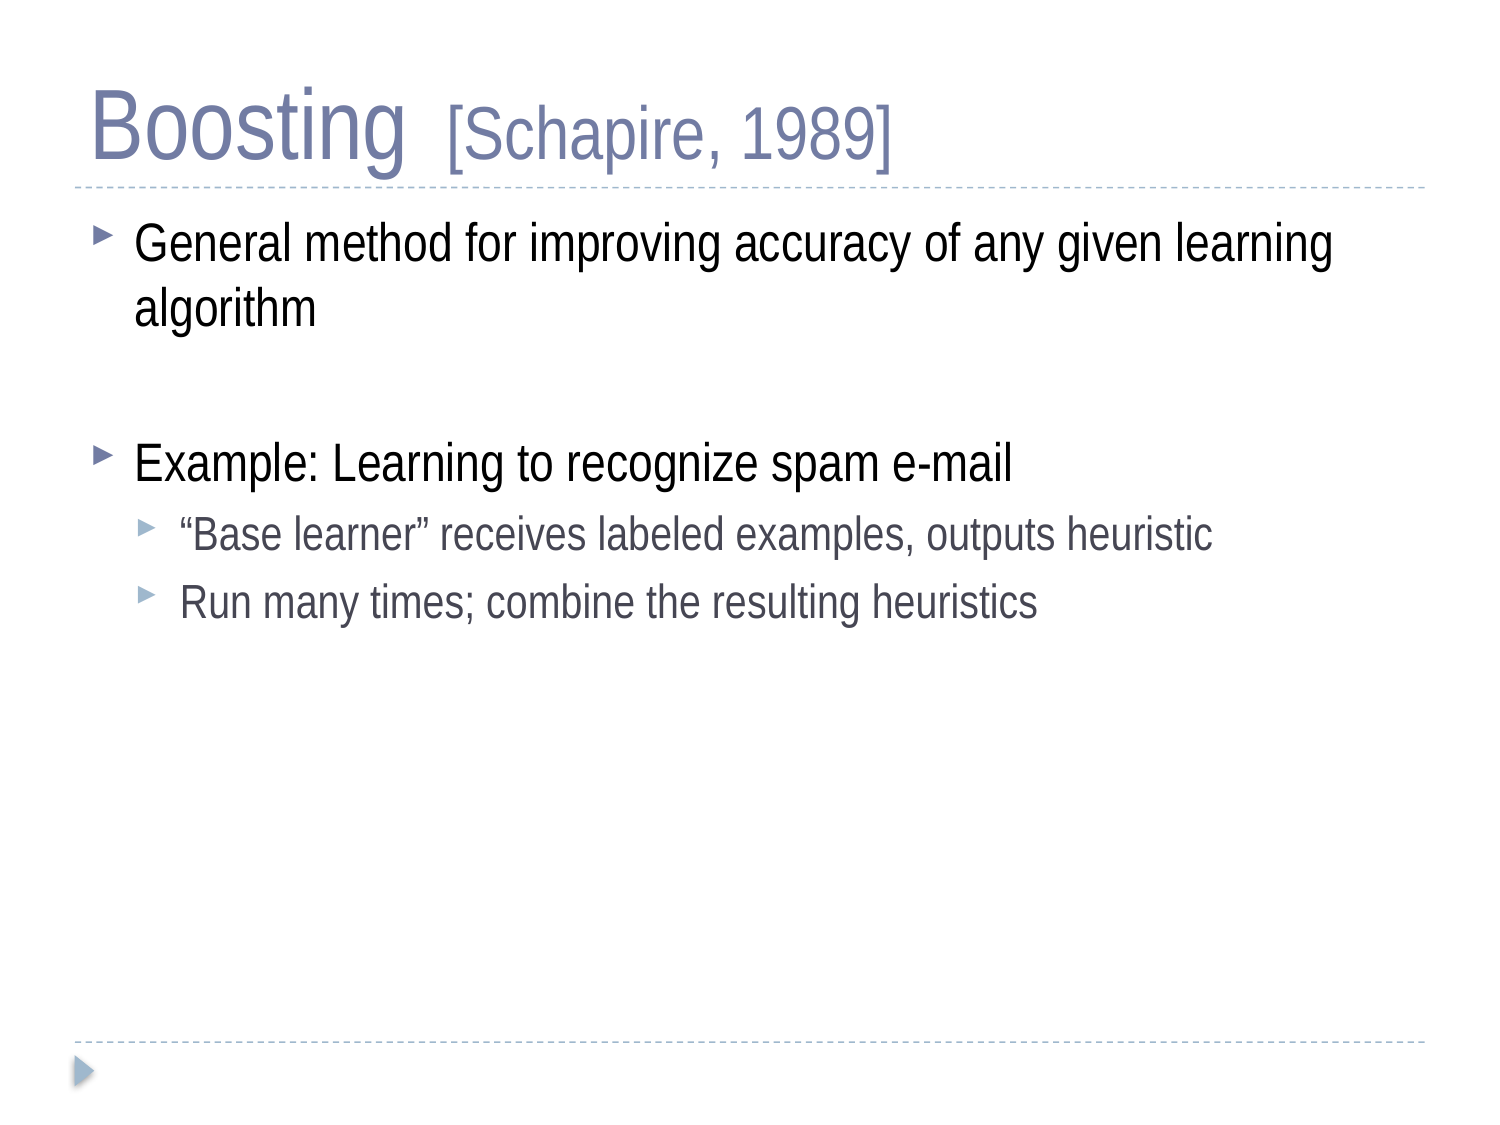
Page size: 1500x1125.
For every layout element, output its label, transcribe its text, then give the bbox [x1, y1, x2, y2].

title Boosting [Schapire, 1989] [75, 24, 1425, 188]
list General method for improving accuracy of any given learning algorithm Example: Learning to recognize spam e-mail “Base learner” receives labeled examples, outputs heuristic Run many times; combine the resulting heuristics [75, 200, 1425, 1010]
